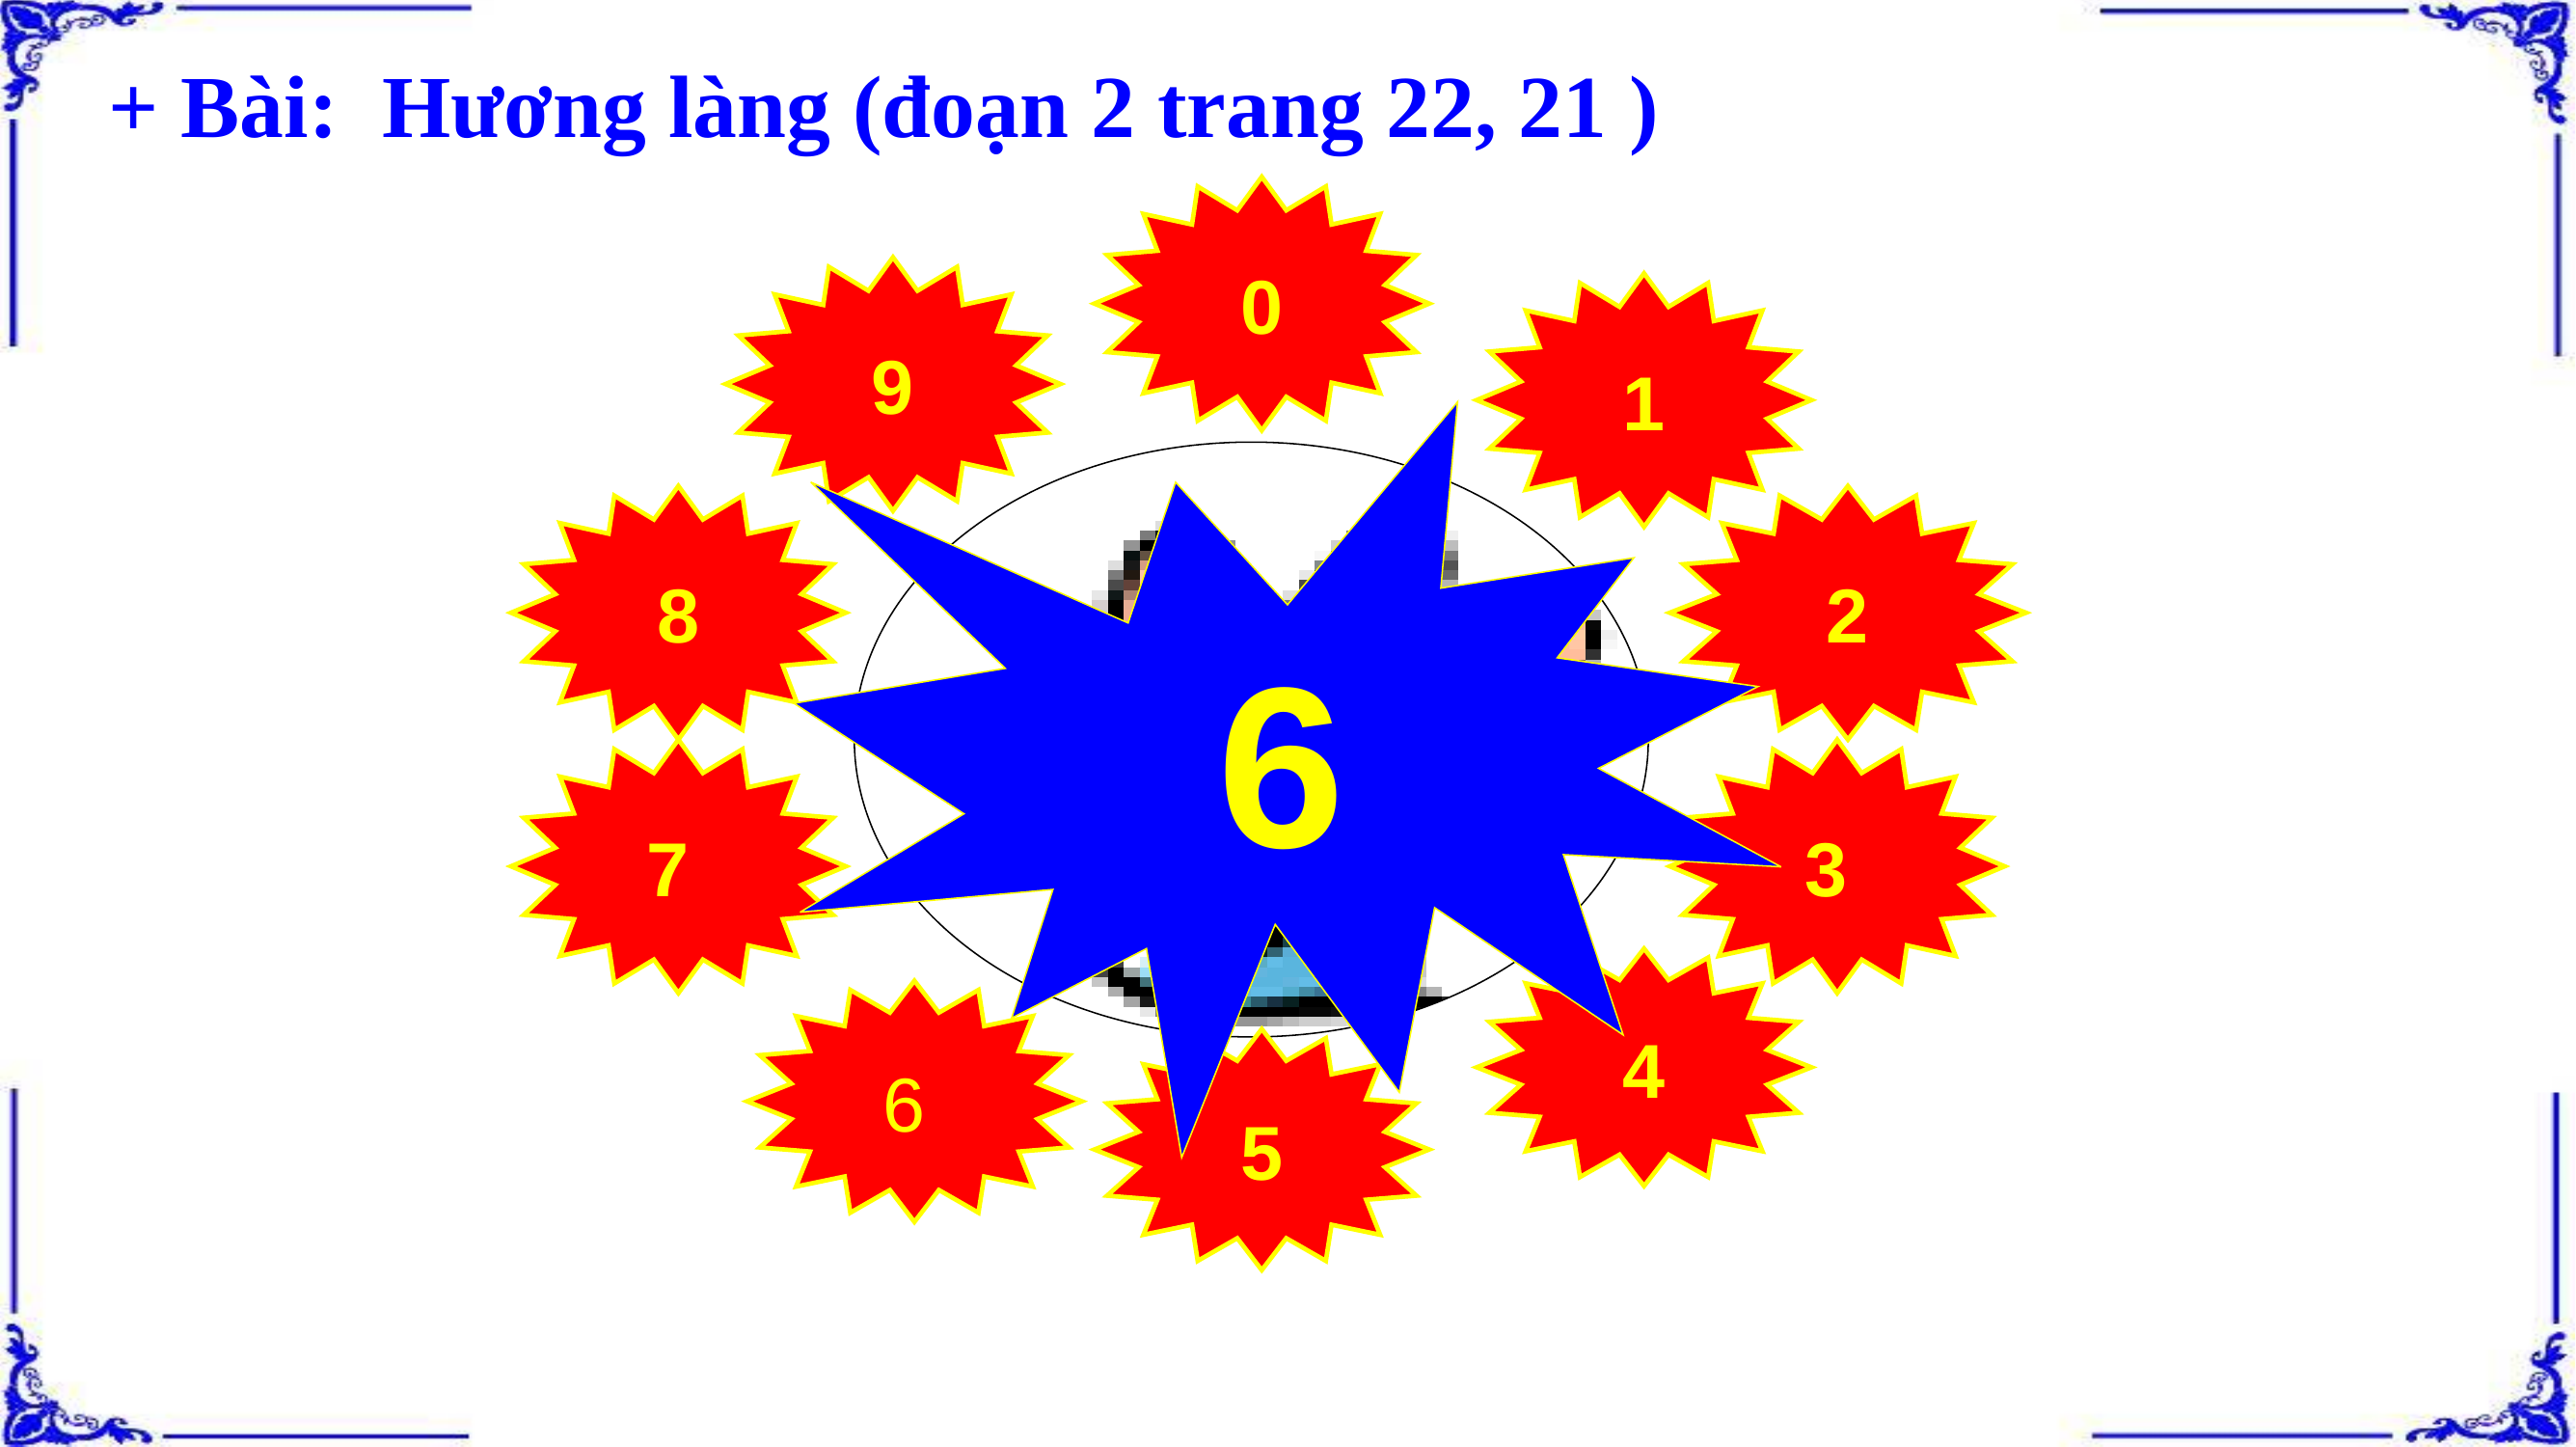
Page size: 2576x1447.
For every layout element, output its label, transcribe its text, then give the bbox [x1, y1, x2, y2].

text_box 4 [1477, 948, 1812, 1187]
text_box [1564, 856, 1615, 906]
text_box [1416, 909, 1514, 1011]
text_box + Bài: Hương làng (đoạn 2 trang 22, 21 ) [85, 38, 2511, 167]
text_box 6 [746, 980, 1082, 1222]
text_box 5 [1094, 1028, 1429, 1270]
text_box 6 [794, 401, 1781, 1158]
text_box [952, 442, 1404, 622]
text_box [1231, 926, 1351, 1037]
text_box 3 [1669, 739, 2005, 994]
text_box [1559, 600, 1638, 669]
text_box 7 [510, 740, 847, 994]
text_box [854, 743, 963, 859]
text_box 9 [725, 257, 1061, 511]
text_box [918, 890, 1052, 983]
text_box 8 [510, 485, 847, 740]
text_box 0 [1094, 177, 1429, 431]
text_box [1053, 950, 1159, 1029]
text_box 2 [1669, 485, 2026, 740]
text_box [859, 582, 1004, 692]
text_box [1600, 744, 1649, 791]
text_box [1442, 481, 1575, 587]
picture [0, 0, 2576, 1447]
text_box 1 [1477, 273, 1812, 528]
